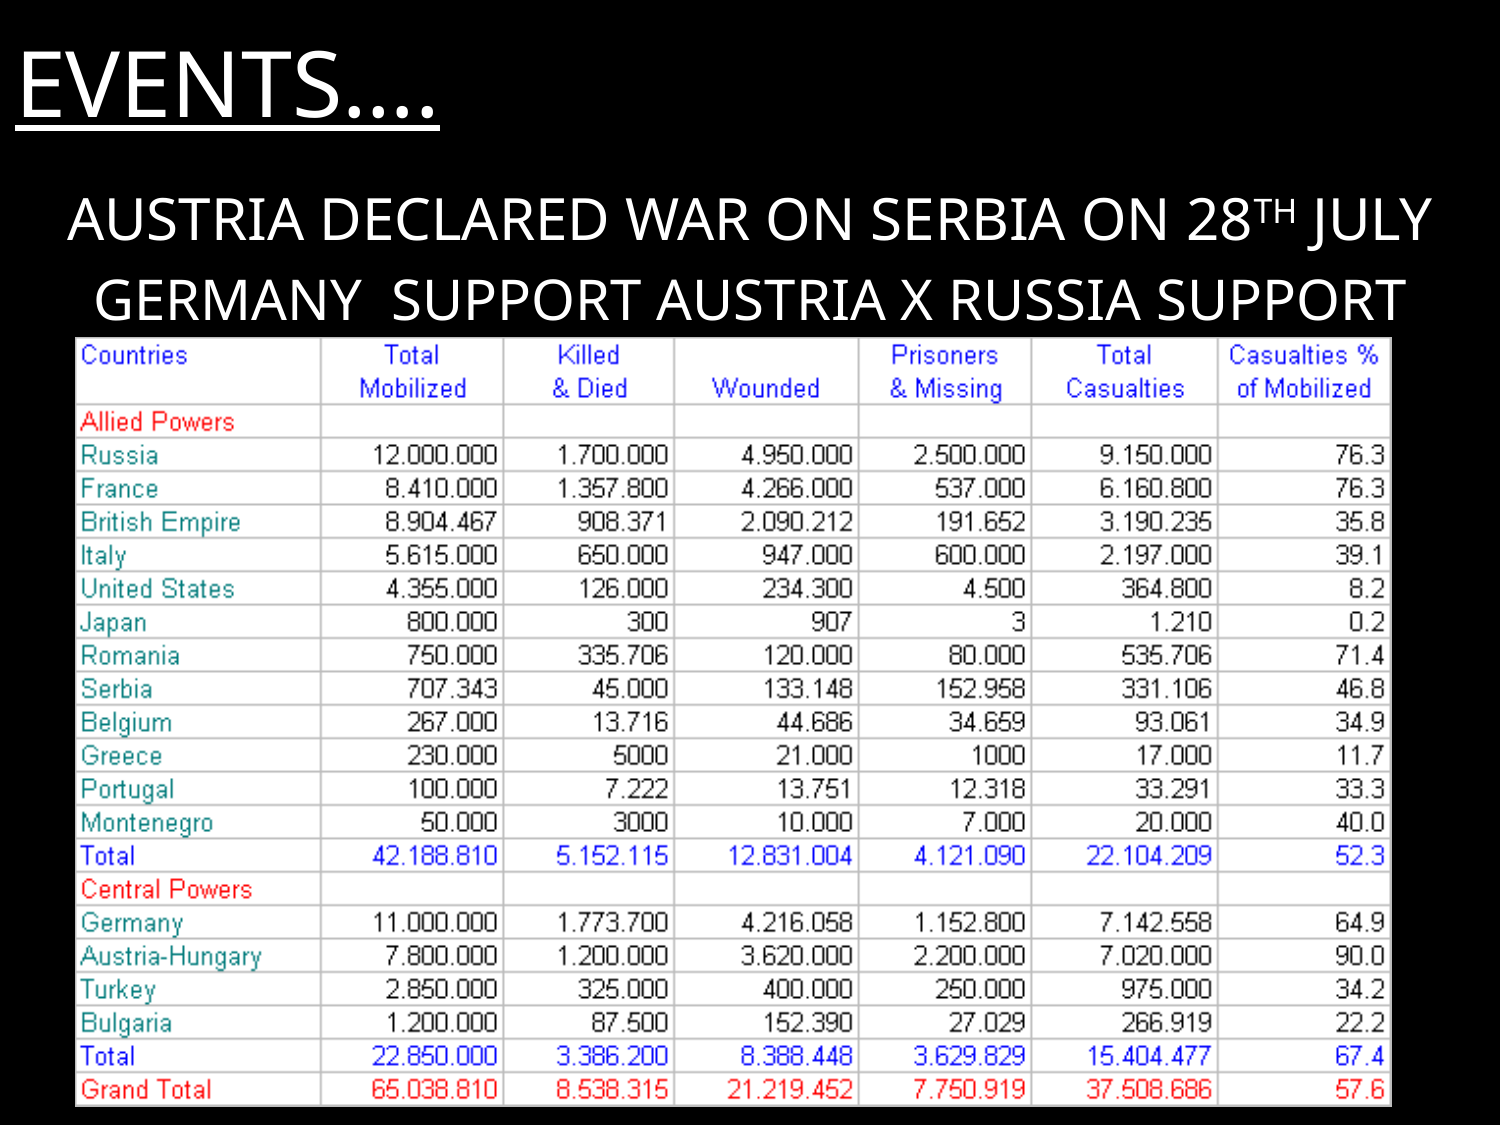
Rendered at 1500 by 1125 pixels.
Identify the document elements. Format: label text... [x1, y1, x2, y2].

subtitle AUSTRIA DECLARED WAR ON SERBIA ON 28TH JULY GERMANY SUPPORT AUSTRIA X RUSSIA SUPPORT SERBIA [0, 174, 1500, 1125]
title EVENTS…. [0, 0, 900, 163]
picture [74, 337, 1393, 1108]
